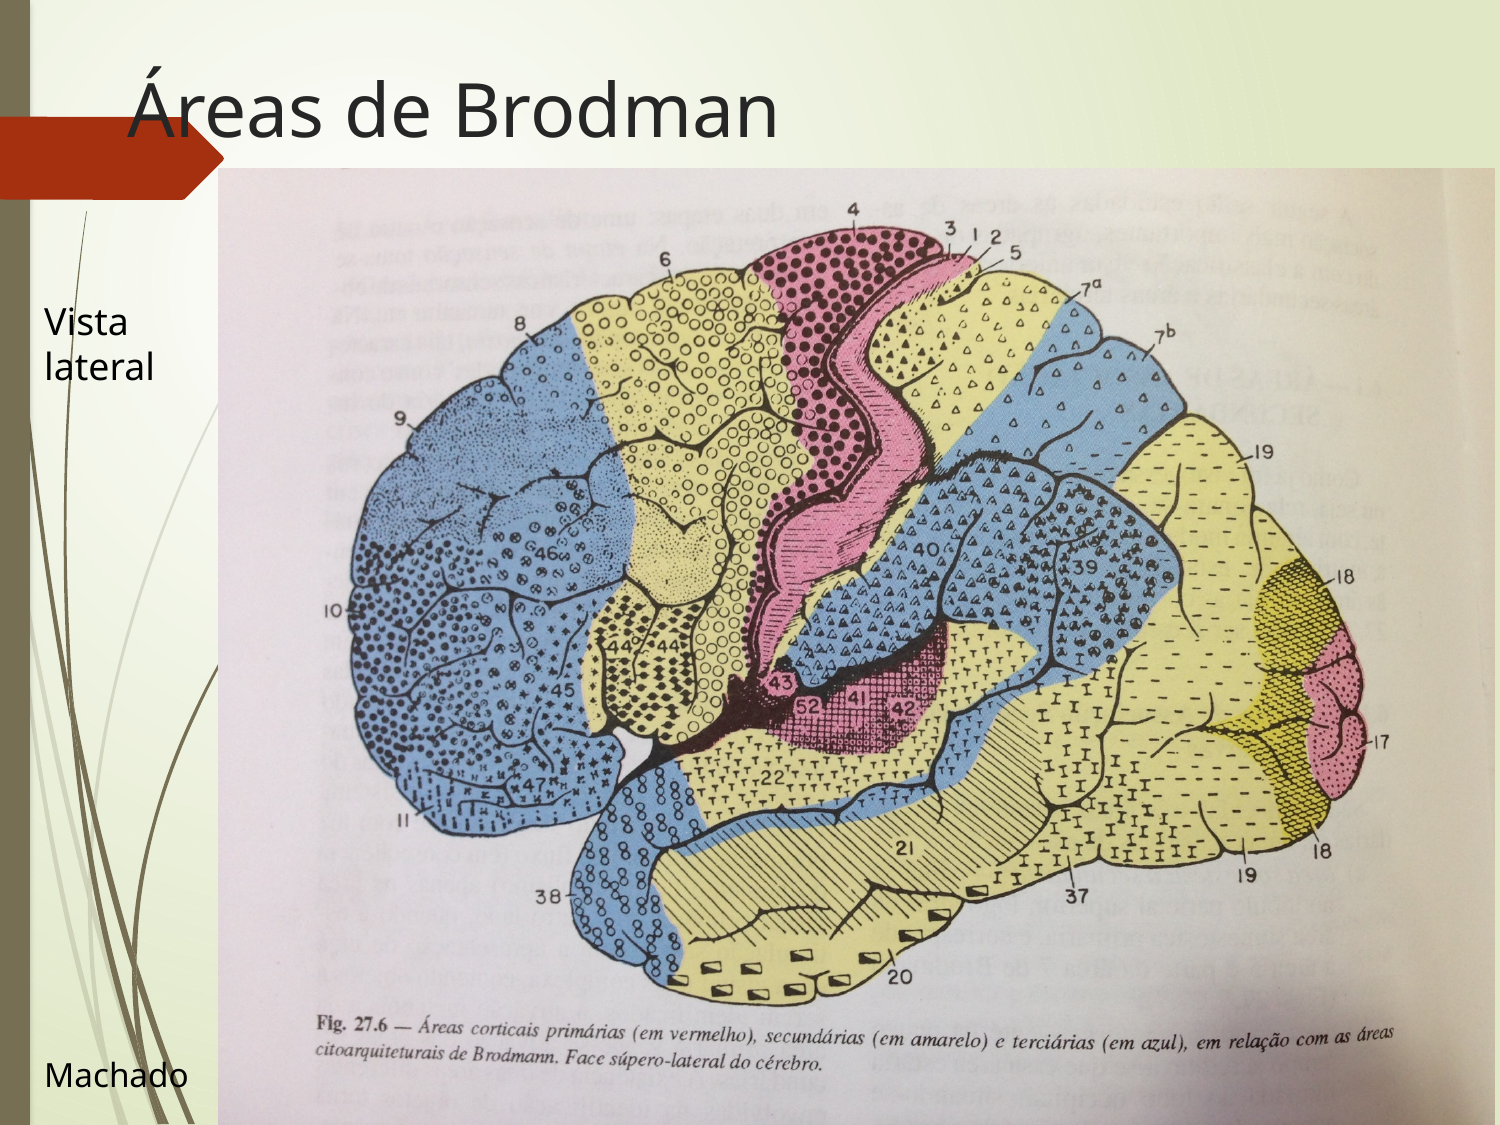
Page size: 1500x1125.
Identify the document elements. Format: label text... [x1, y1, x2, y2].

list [218, 167, 1495, 1125]
text_box Vista lateral [29, 290, 195, 396]
title Áreas de Brodman [112, 54, 1193, 265]
text_box Machado [29, 1046, 214, 1102]
